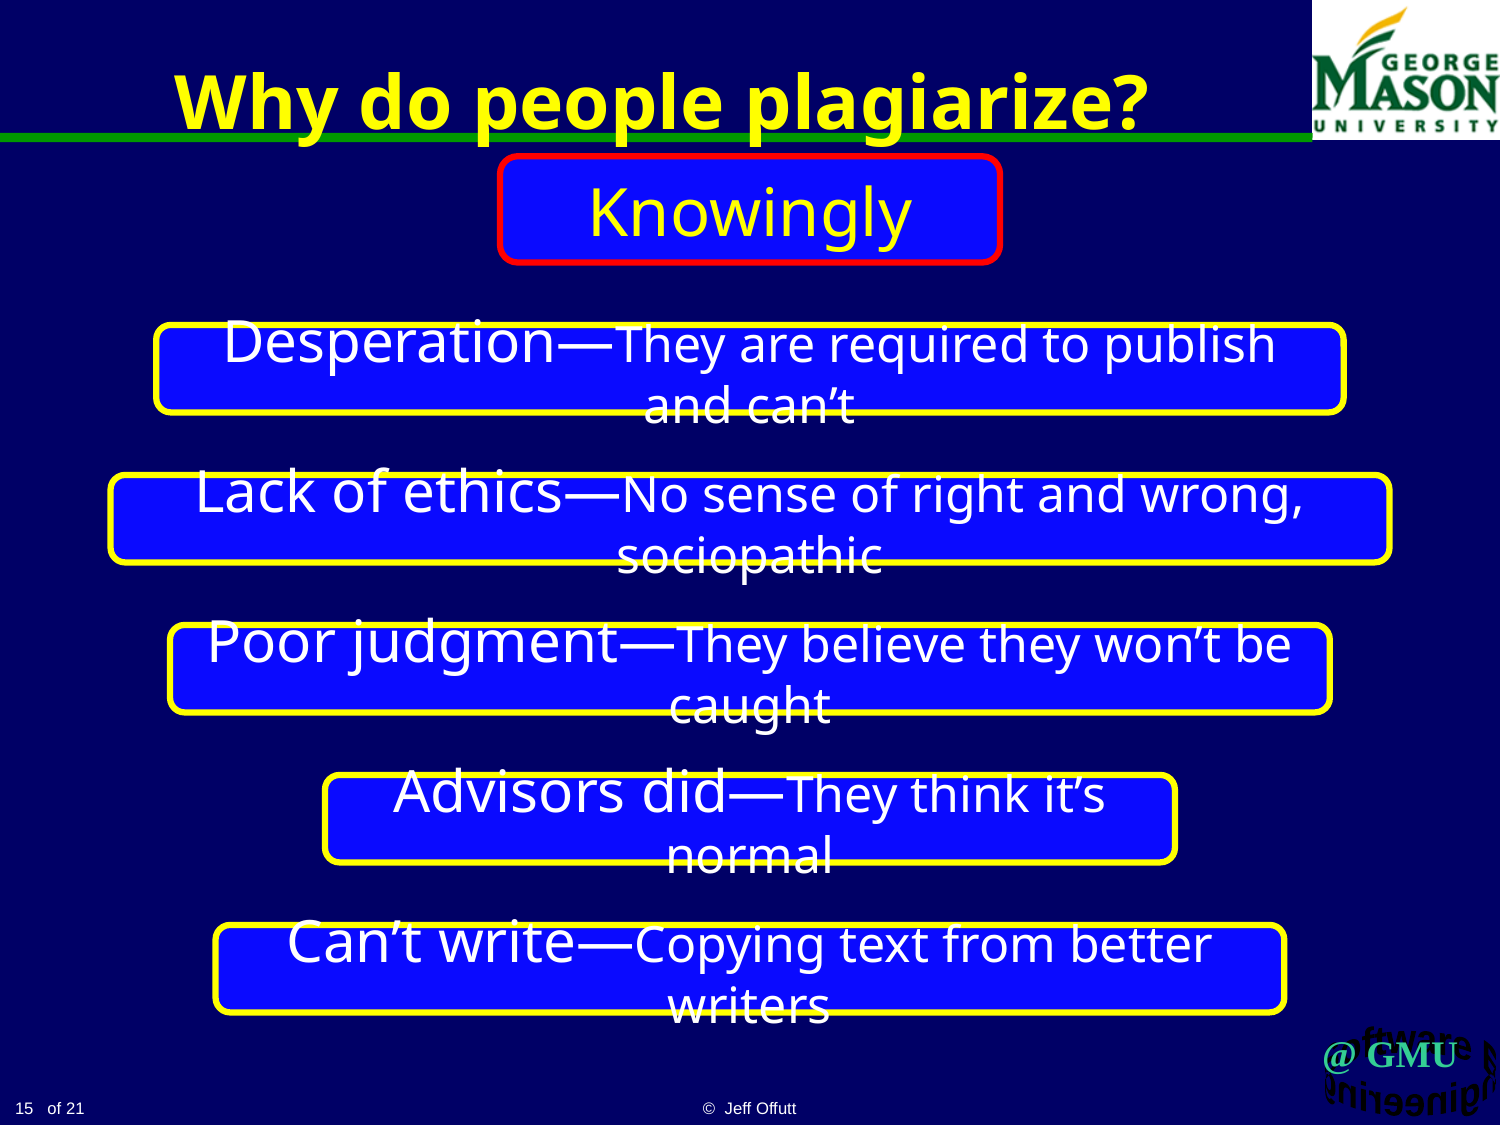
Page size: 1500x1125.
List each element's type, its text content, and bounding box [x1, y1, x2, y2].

text_box Poor judgment—They believe they won’t be caught [170, 624, 1330, 713]
picture [1313, 0, 1500, 140]
text_box Can’t write—Copying text from better writers [215, 924, 1285, 1013]
text_box Knowingly [499, 156, 1001, 263]
footer © Jeff Offutt [512, 1074, 988, 1125]
title Why do people plagiarize? [12, 0, 1313, 201]
slide_number 15 [0, 1074, 263, 1125]
text_box Advisors did—They think it’s normal [324, 774, 1175, 863]
text_box Lack of ethics—No sense of right and wrong, sociopathic [110, 474, 1390, 563]
text_box Desperation—They are required to publish and can’t [156, 324, 1344, 413]
